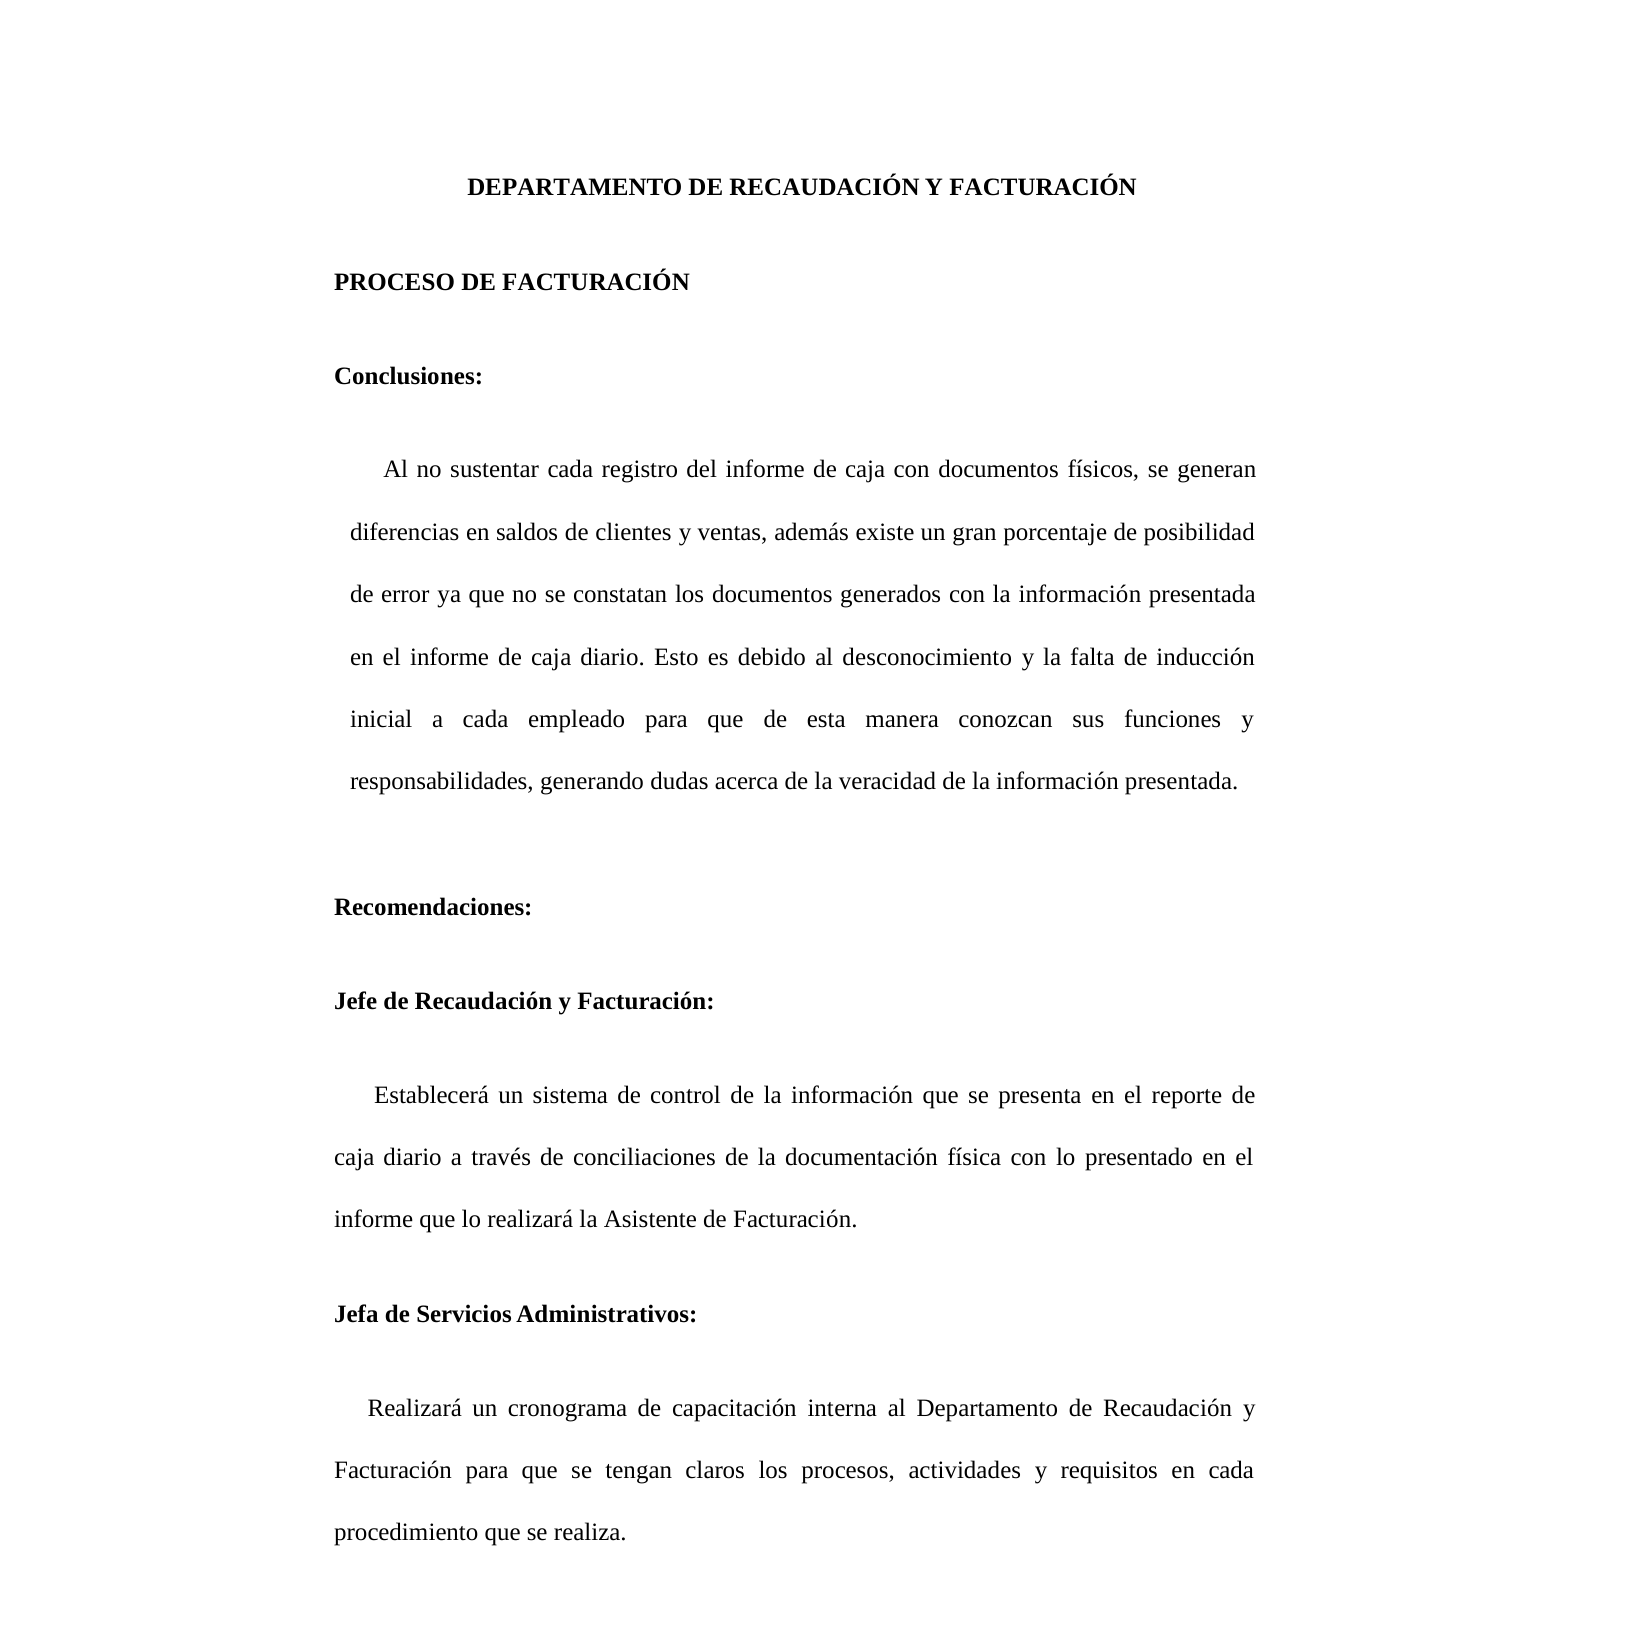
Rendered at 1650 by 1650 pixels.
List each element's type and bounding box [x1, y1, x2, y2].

text_box [331, 173, 1324, 1551]
